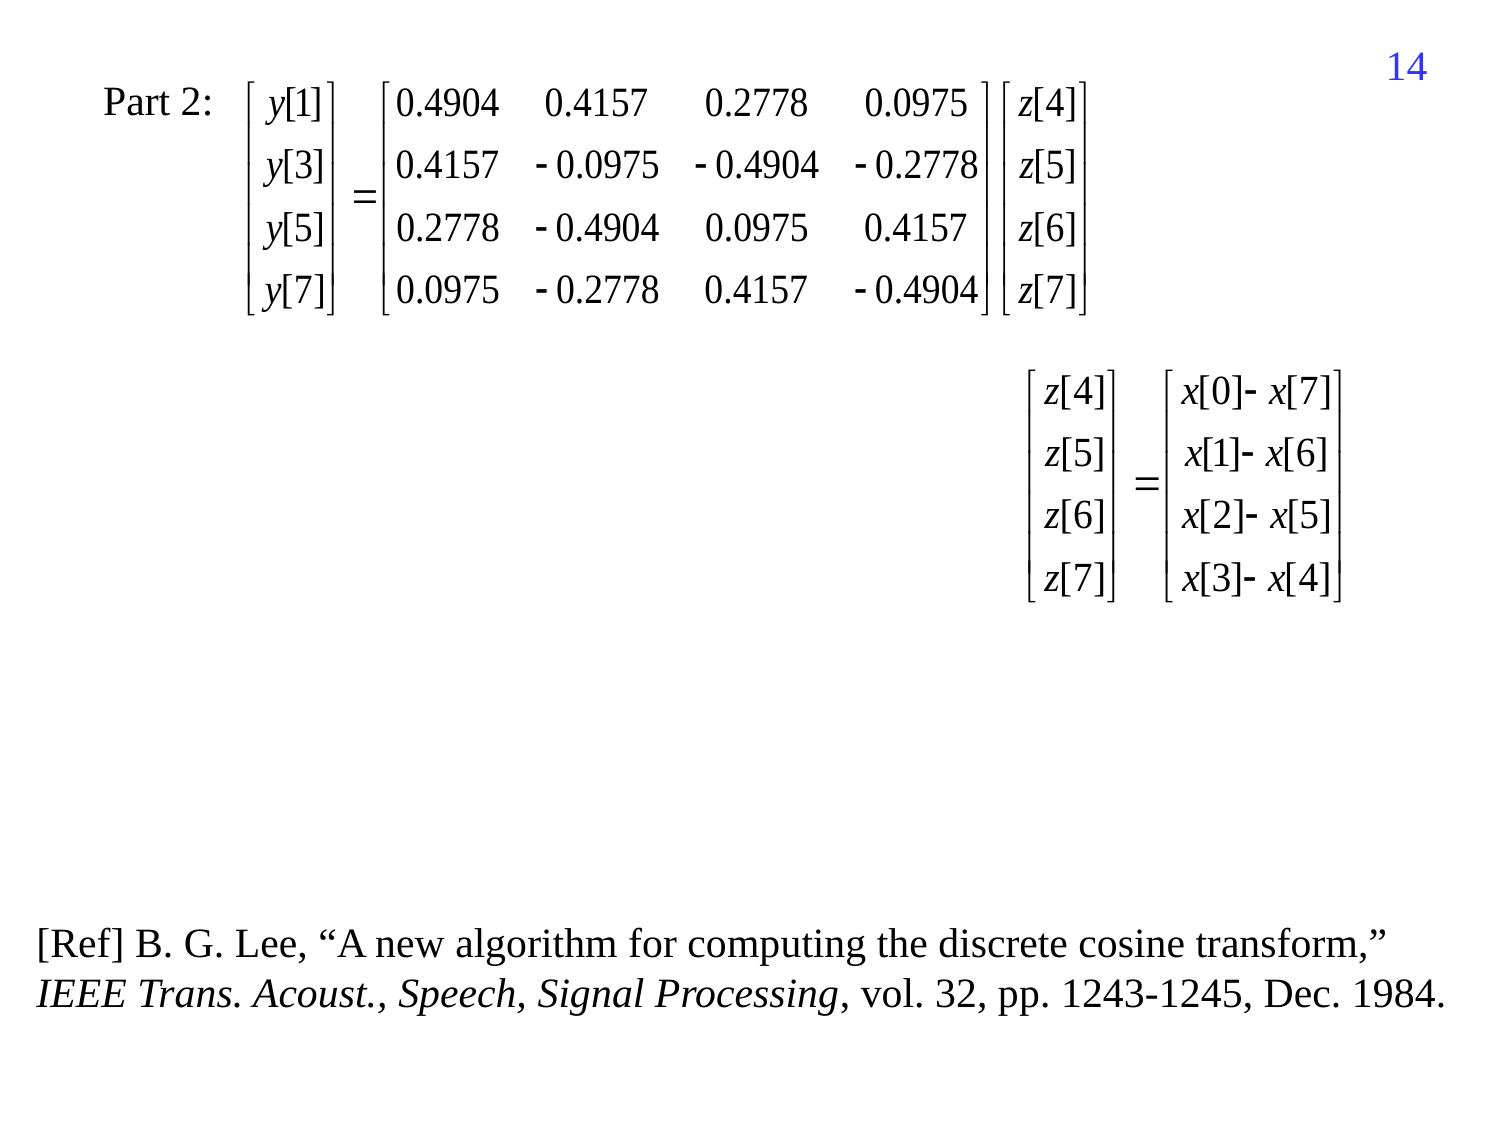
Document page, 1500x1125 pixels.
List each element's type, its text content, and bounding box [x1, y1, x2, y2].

text_box 357 [1092, 31, 1443, 110]
text_box Part 2: [88, 66, 243, 132]
text_box [Ref] B. G. Lee, “A new algorithm for computing the discrete cosine transform,” IEEE Trans. Acoust., Speech, Signal Processing, vol. 32, pp. 1243-1245, Dec. 1984. [21, 908, 1473, 1023]
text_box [241, 77, 1098, 320]
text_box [1021, 365, 1353, 608]
